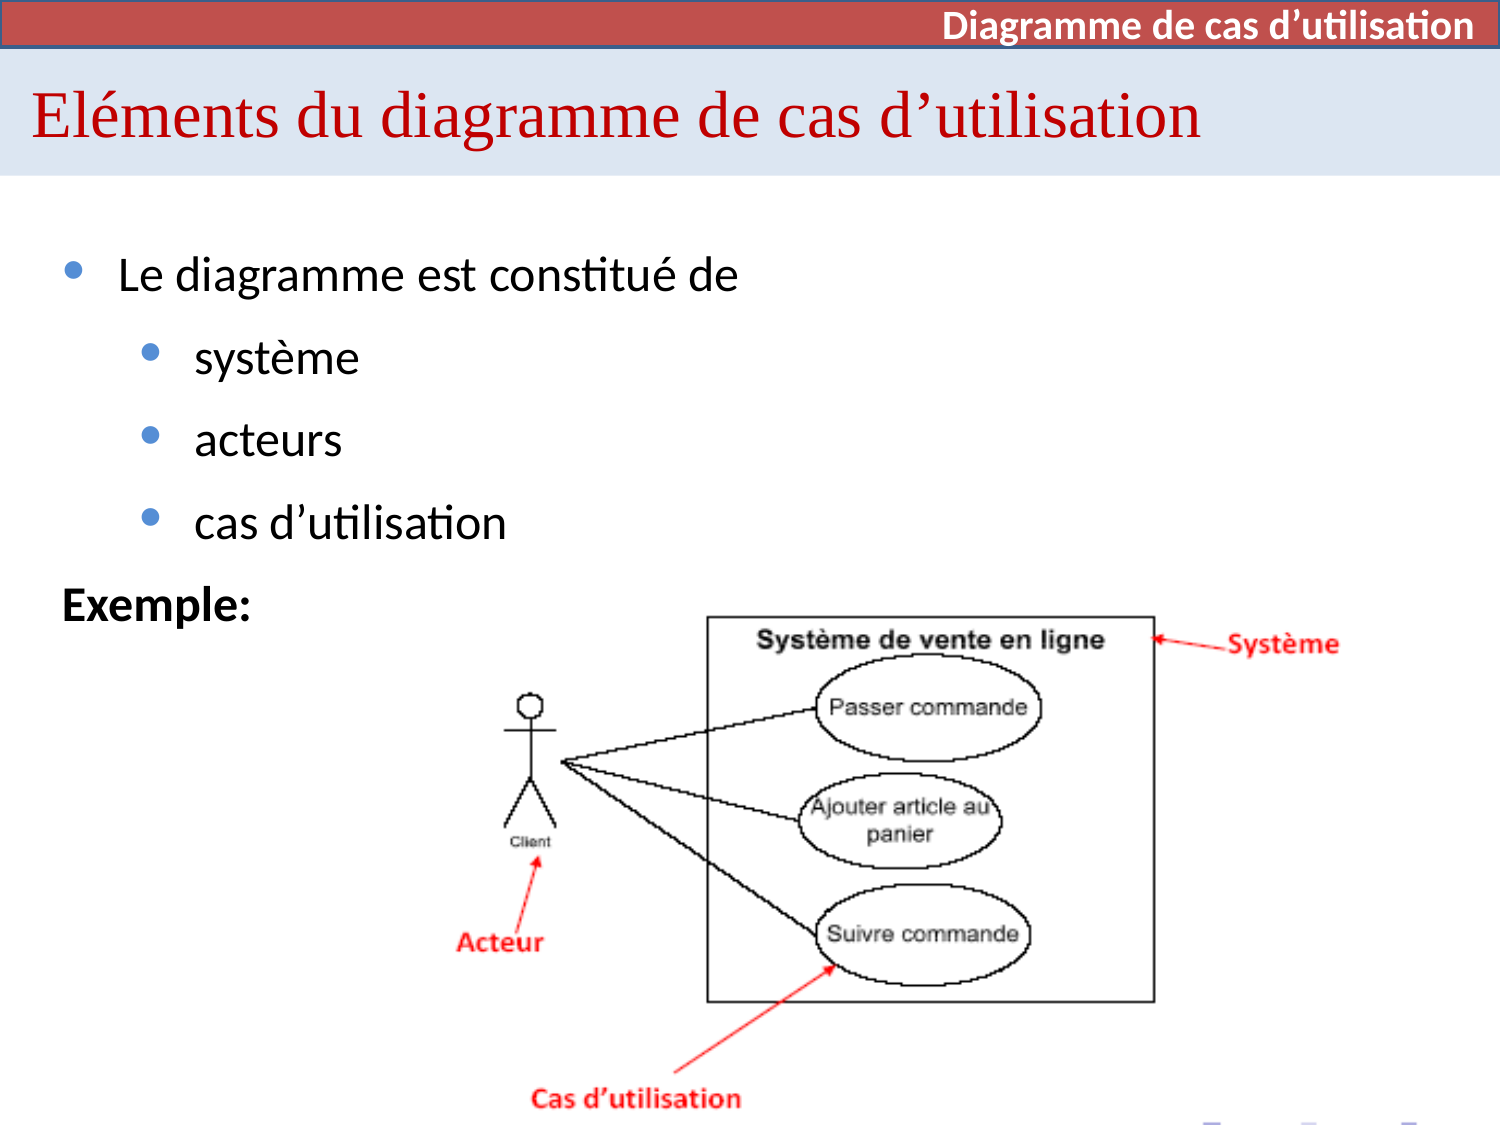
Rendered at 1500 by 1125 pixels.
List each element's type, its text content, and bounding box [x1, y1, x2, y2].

picture [339, 596, 1500, 1125]
list Le diagramme est constitué de système acteurs cas d’utilisation Exemple: [46, 234, 1425, 1067]
title Eléments du diagramme de cas d’utilisation [0, 49, 1500, 178]
text_box Diagramme de cas d’utilisation [0, 0, 1500, 49]
